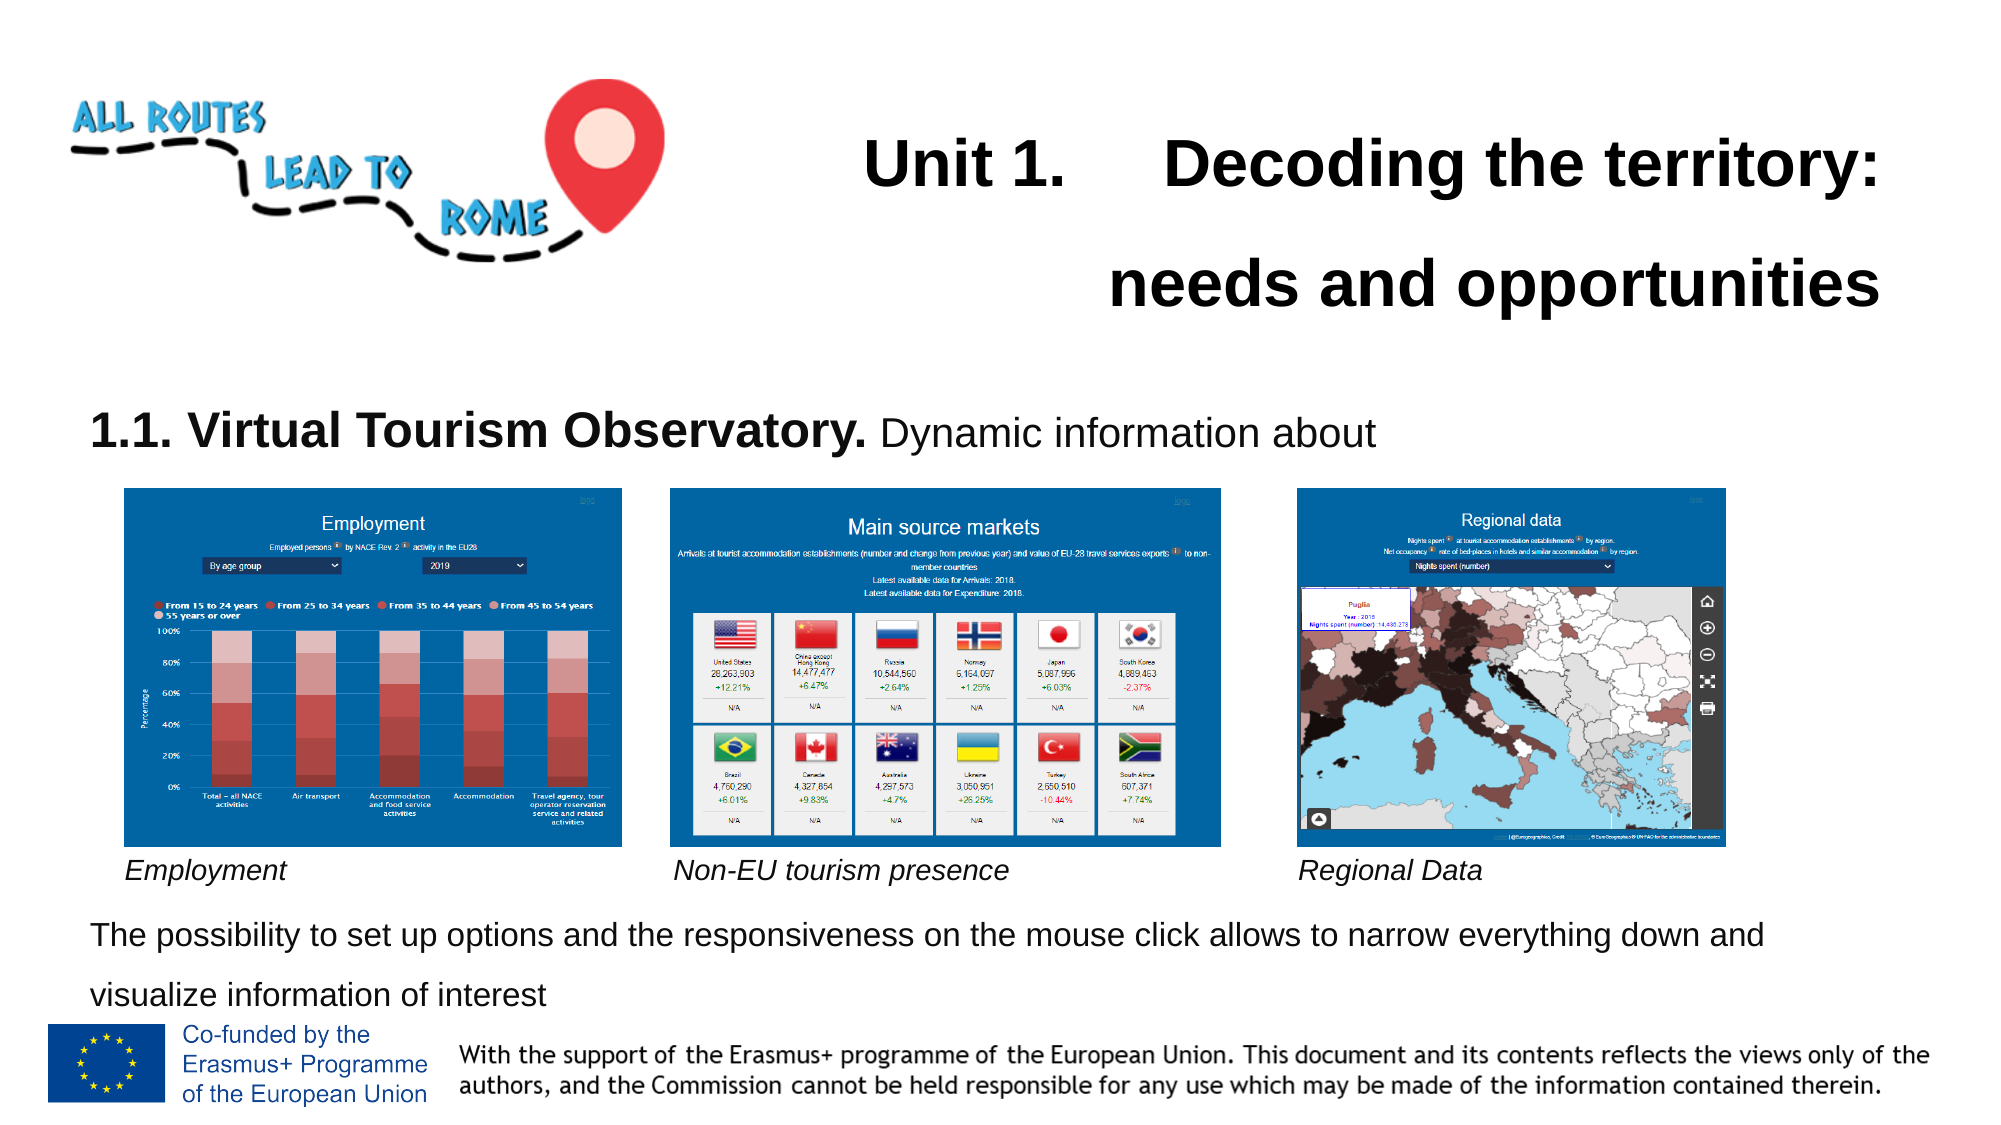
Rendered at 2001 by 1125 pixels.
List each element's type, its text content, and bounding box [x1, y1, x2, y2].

picture [47, 1023, 427, 1107]
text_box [109, 488, 1782, 889]
text_box 1.1. Virtual Tourism Observatory. Dynamic information about The possibility to set up options and the responsiveness on the mouse click allows to narrow everything down and visualize information of interest [82, 360, 1891, 1025]
picture [443, 1031, 1953, 1116]
picture [47, 71, 689, 273]
text_box Unit 1. Decoding the territory: needs and opportunities [688, 71, 1890, 324]
